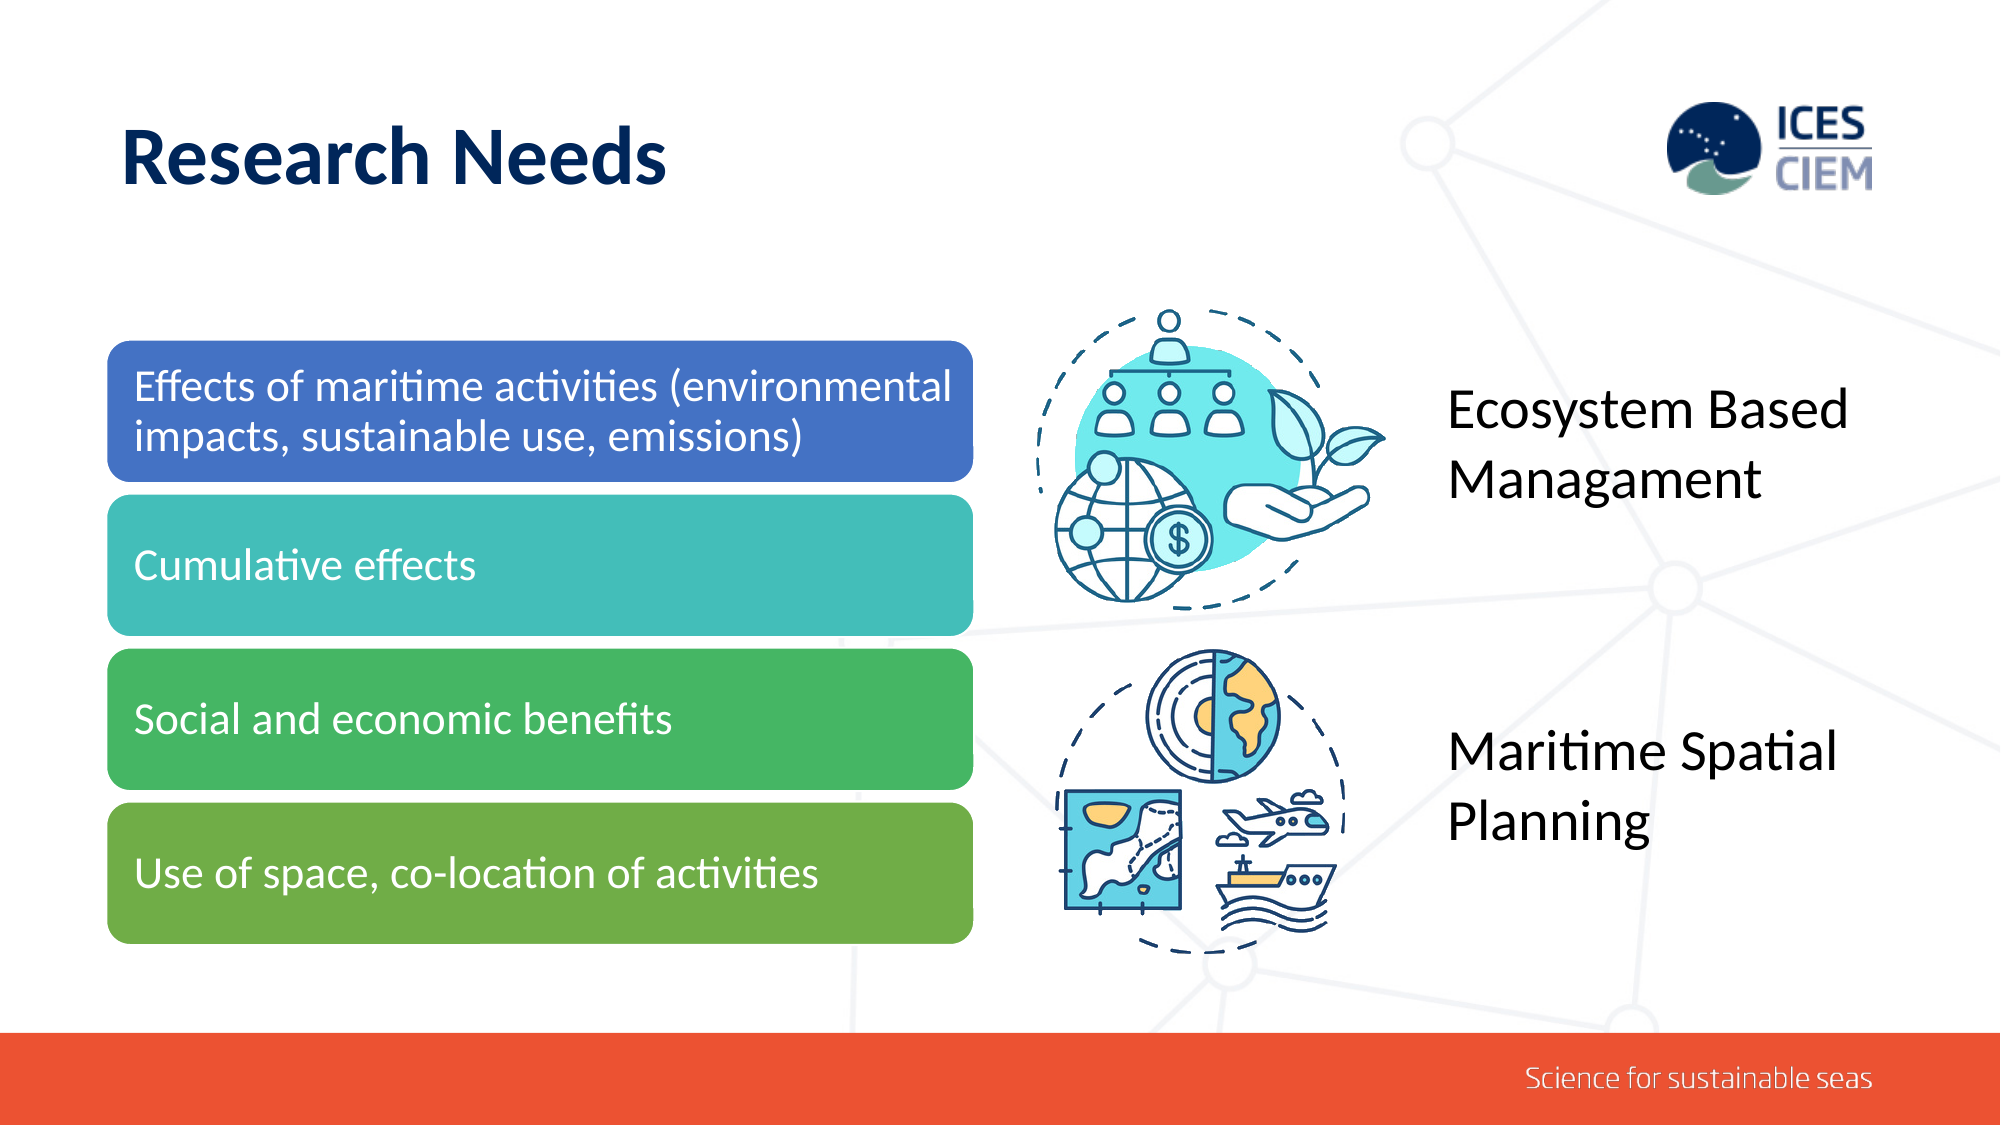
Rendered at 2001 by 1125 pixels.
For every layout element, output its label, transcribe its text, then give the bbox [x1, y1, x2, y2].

picture [1469, 1052, 1890, 1116]
picture [0, 0, 2001, 1125]
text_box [106, 302, 975, 983]
list Ecosystem Based Managament Maritime Spatial Planning [1432, 363, 1871, 954]
title Research Needs [106, 70, 1639, 245]
